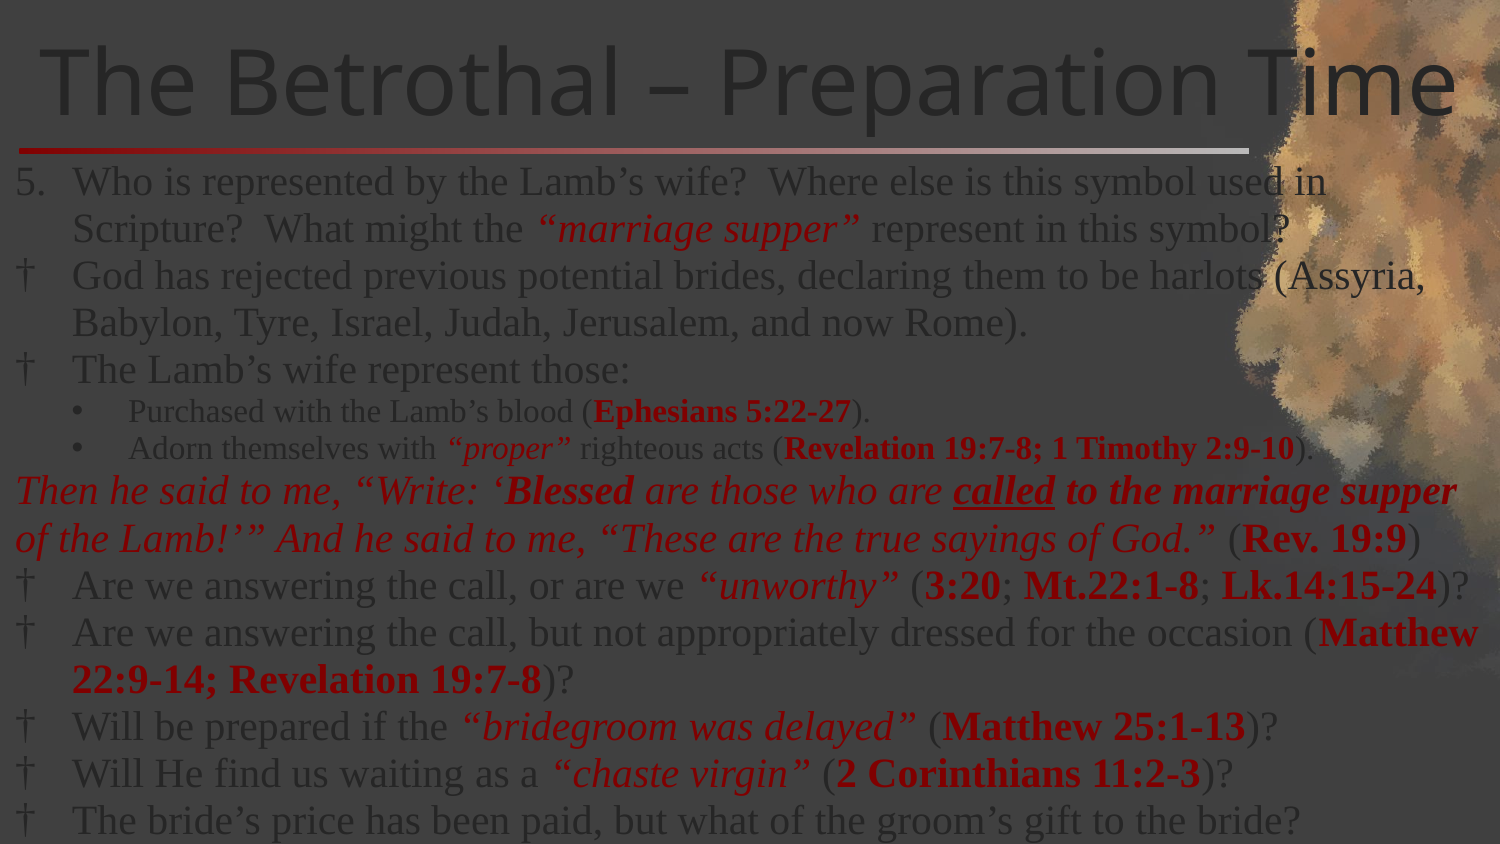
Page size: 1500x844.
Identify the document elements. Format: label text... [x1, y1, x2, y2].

list Who is represented by the Lamb’s wife? Where else is this symbol used in Scripture? What might the “marriage supper” represent in this symbol? God has rejected previous potential brides, declaring them to be harlots (Assyria, Babylon, Tyre, Israel, Judah, Jerusalem, and now Rome). The Lamb’s wife represent those: Purchased with the Lamb’s blood (Ephesians 5:22-27). Adorn themselves with “proper” righteous acts (Revelation 19:7-8; 1 Timothy 2:9-10). Then he said to me, “Write: ‘Blessed are those who are called to the marriage supper of the Lamb!’” And he said to me, “These are the true sayings of God.” (Rev. 19:9) Are we answering the call, or are we “unworthy” (3:20; Mt.22:1-8; Lk.14:15-24)? Are we answering the call, but not appropriately dressed for the occasion (Matthew 22:9-14; Revelation 19:7-8)? Will be prepared if the “bridegroom was delayed” (Matthew 25:1-13)? Will He find us waiting as a “chaste virgin” (2 Corinthians 11:2-3)? The bride’s price has been paid, but what of the groom’s gift to the bride? [7, 150, 1493, 830]
title The Betrothal – Preparation Time [7, 7, 1493, 150]
